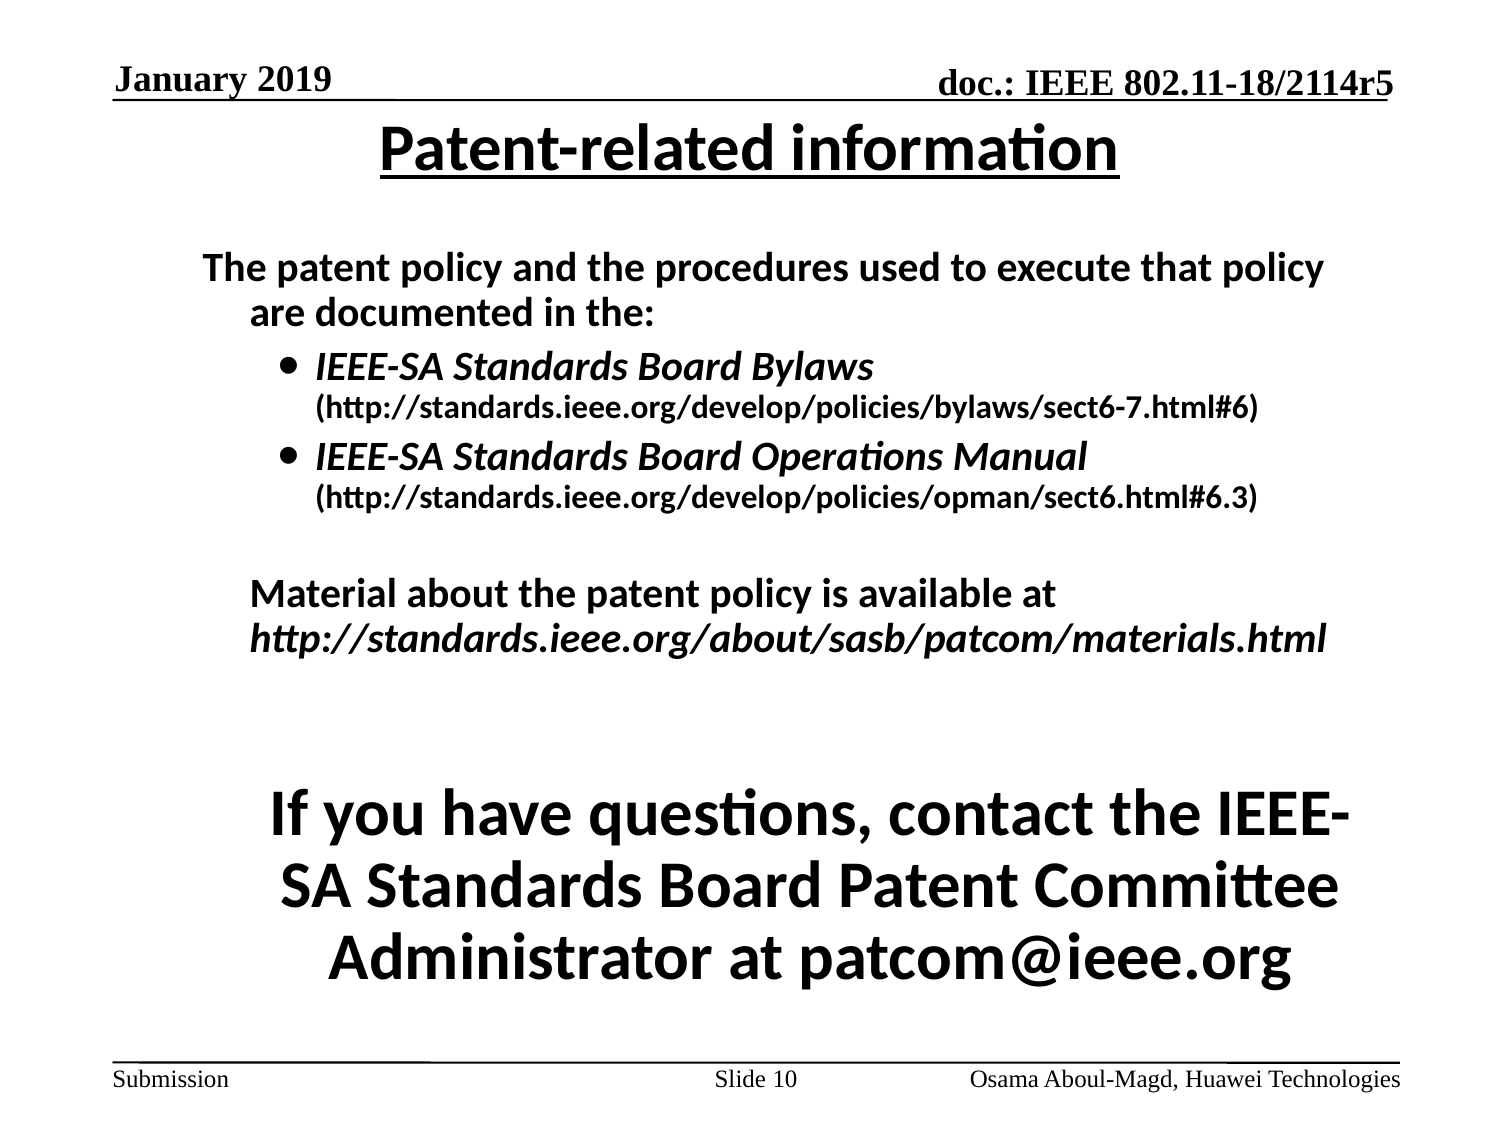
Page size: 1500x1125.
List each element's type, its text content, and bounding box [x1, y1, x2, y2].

list The patent policy and the procedures used to execute that policy are documented in the: IEEE-SA Standards Board Bylaws (http://standards.ieee.org/develop/policies/bylaws/sect6-7.html#6) IEEE-SA Standards Board Operations Manual (http://standards.ieee.org/develop/policies/opman/sect6.html#6.3) Material about the patent policy is available at http://standards.ieee.org/about/sasb/patcom/materials.html If you have questions, contact the IEEE-SA Standards Board Patent Committee Administrator at patcom@ieee.org [112, 237, 1388, 913]
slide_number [114, 54, 423, 100]
title Patent-related information [112, 112, 1388, 176]
slide_number Slide 10 [712, 1061, 800, 1123]
footer Osama Aboul-Magd, Huawei Technologies [878, 1061, 1402, 1093]
